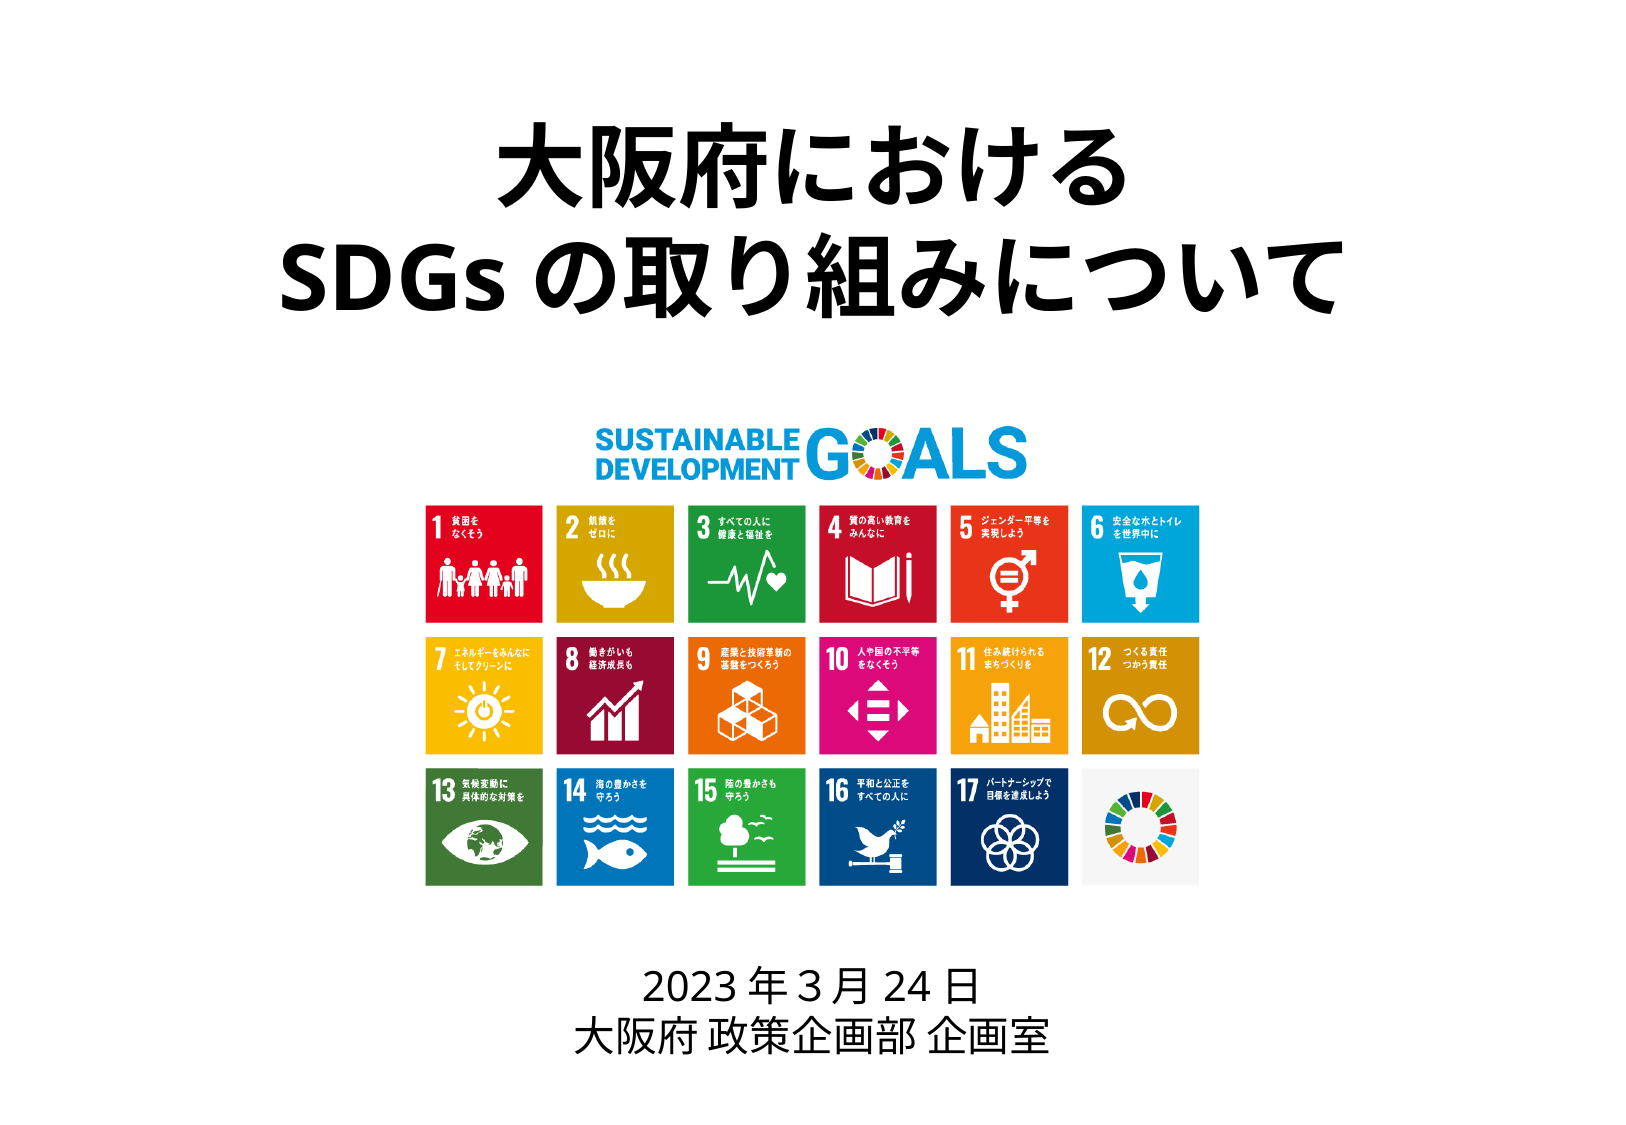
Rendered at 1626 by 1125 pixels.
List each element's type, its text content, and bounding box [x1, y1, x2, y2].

picture [388, 351, 1237, 952]
text_box 大阪府における SDGsの取り組みについて [3, 101, 1625, 417]
text_box 2023年３月24日 大阪府 政策企画部 企画室 [558, 952, 1067, 1067]
